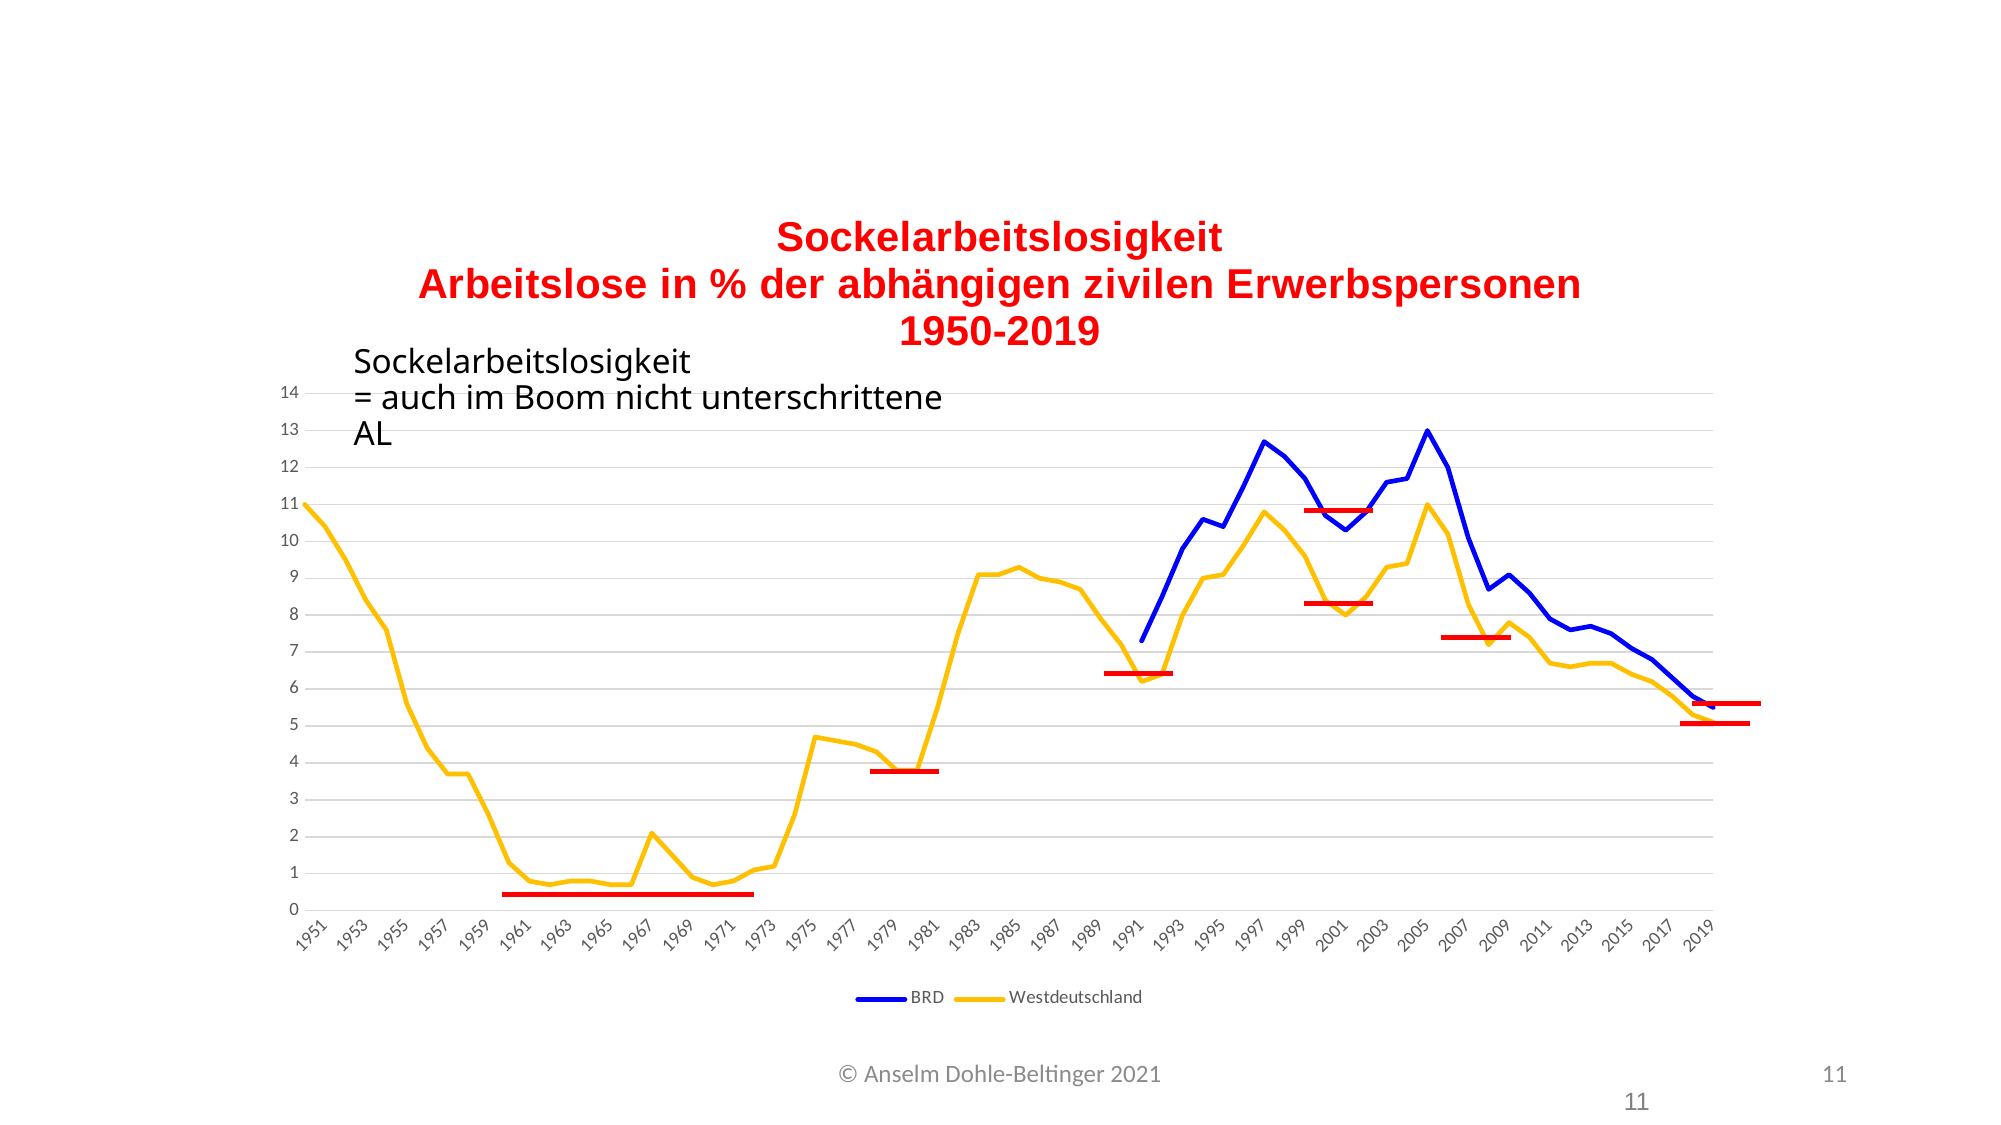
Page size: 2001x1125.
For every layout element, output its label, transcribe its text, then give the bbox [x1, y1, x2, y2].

chart [249, 177, 1750, 1015]
slide_number 11 [1412, 1042, 1863, 1103]
text_box 11 [1608, 1103, 1775, 1125]
footer © Anselm Dohle-Beltinger 2021 [662, 1042, 1338, 1103]
